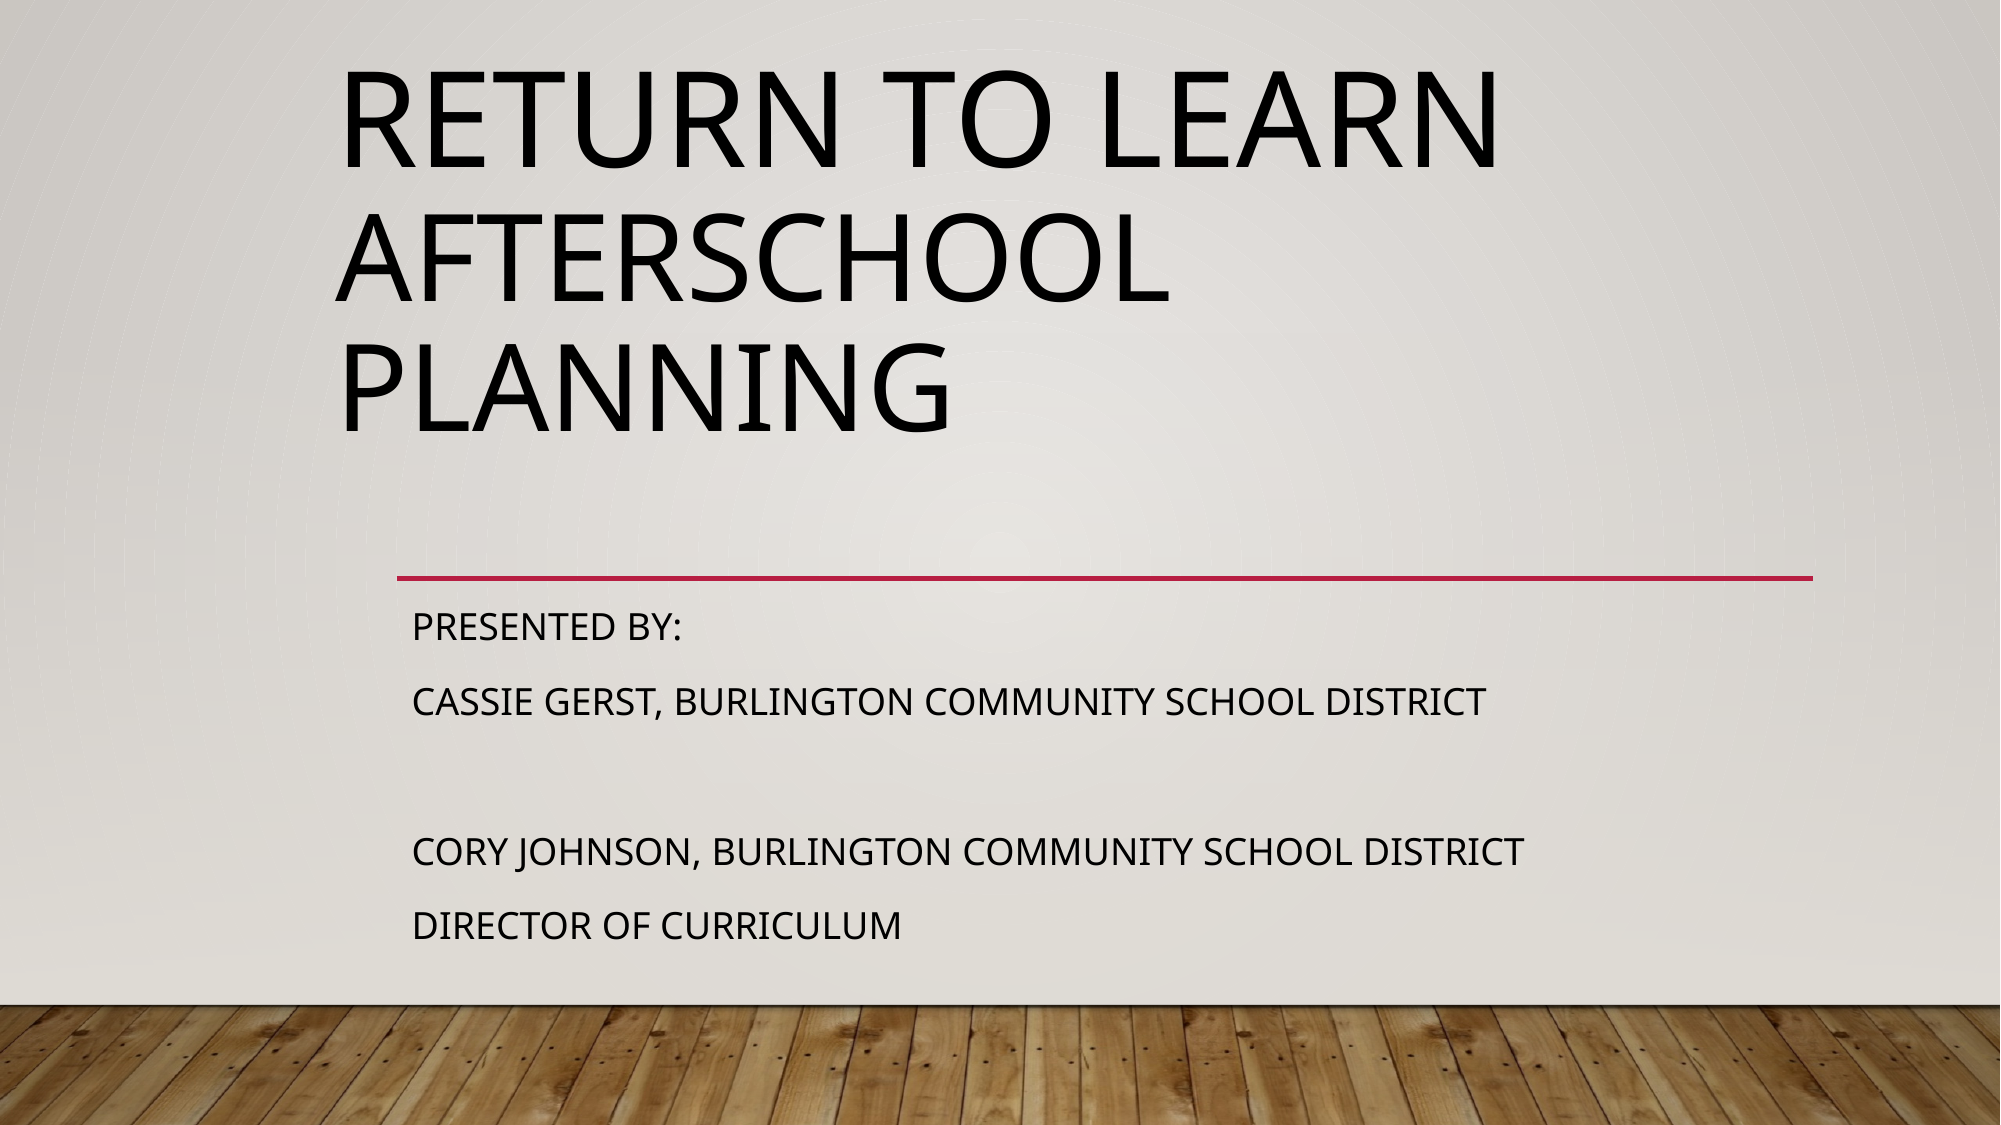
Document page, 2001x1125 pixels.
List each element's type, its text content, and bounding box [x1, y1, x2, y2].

picture [0, 1005, 2000, 1125]
subtitle Presented by: Cassie Gerst, Burlington community school district Cory Johnson, Burlington community school district Director of curriculum [396, 579, 1913, 997]
title Return to learn Afterschool planning [320, 41, 1838, 459]
